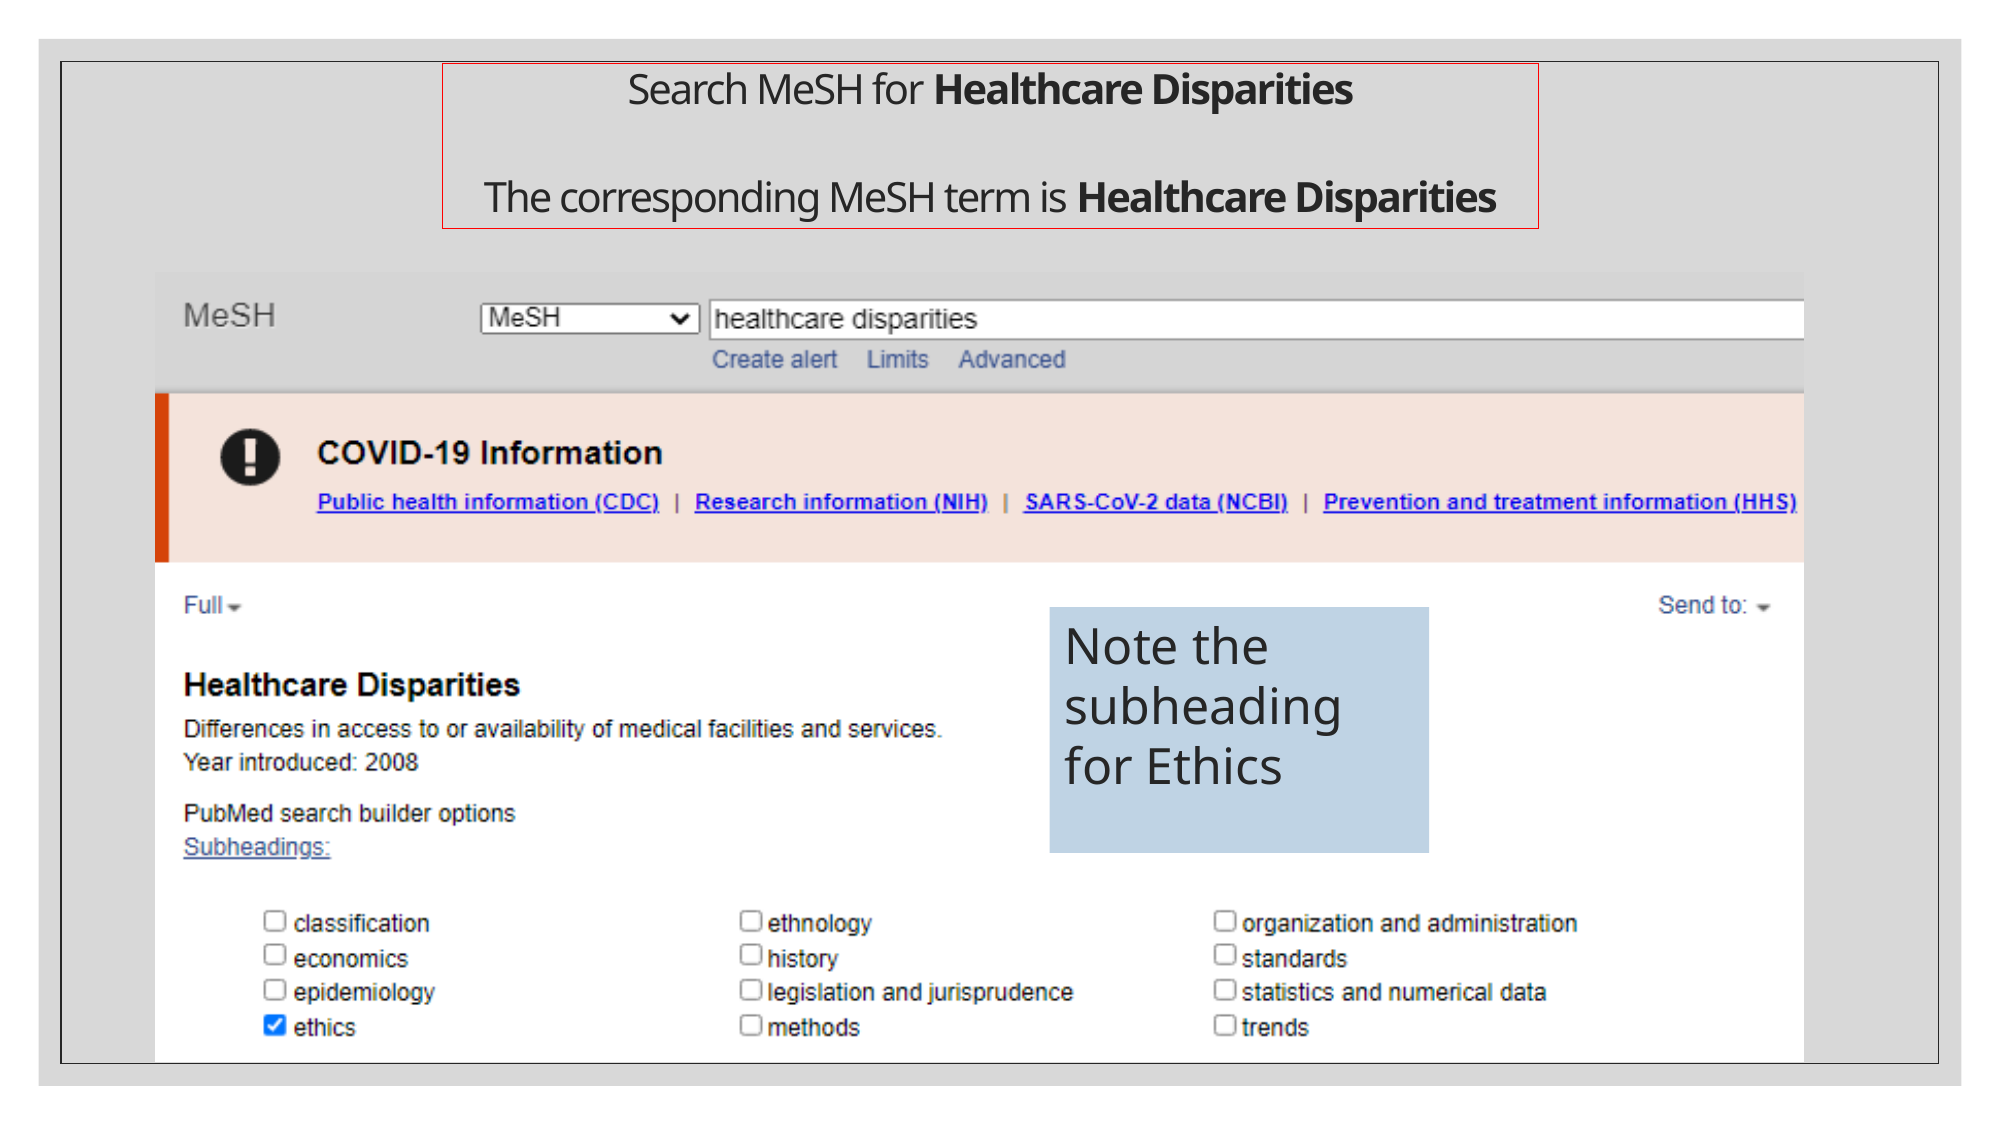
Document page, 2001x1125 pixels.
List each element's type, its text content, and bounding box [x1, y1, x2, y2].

text_box Search MeSH for Healthcare Disparities The corresponding MeSH term is Healthcare Disparities [442, 63, 1539, 229]
picture [155, 272, 1804, 1062]
